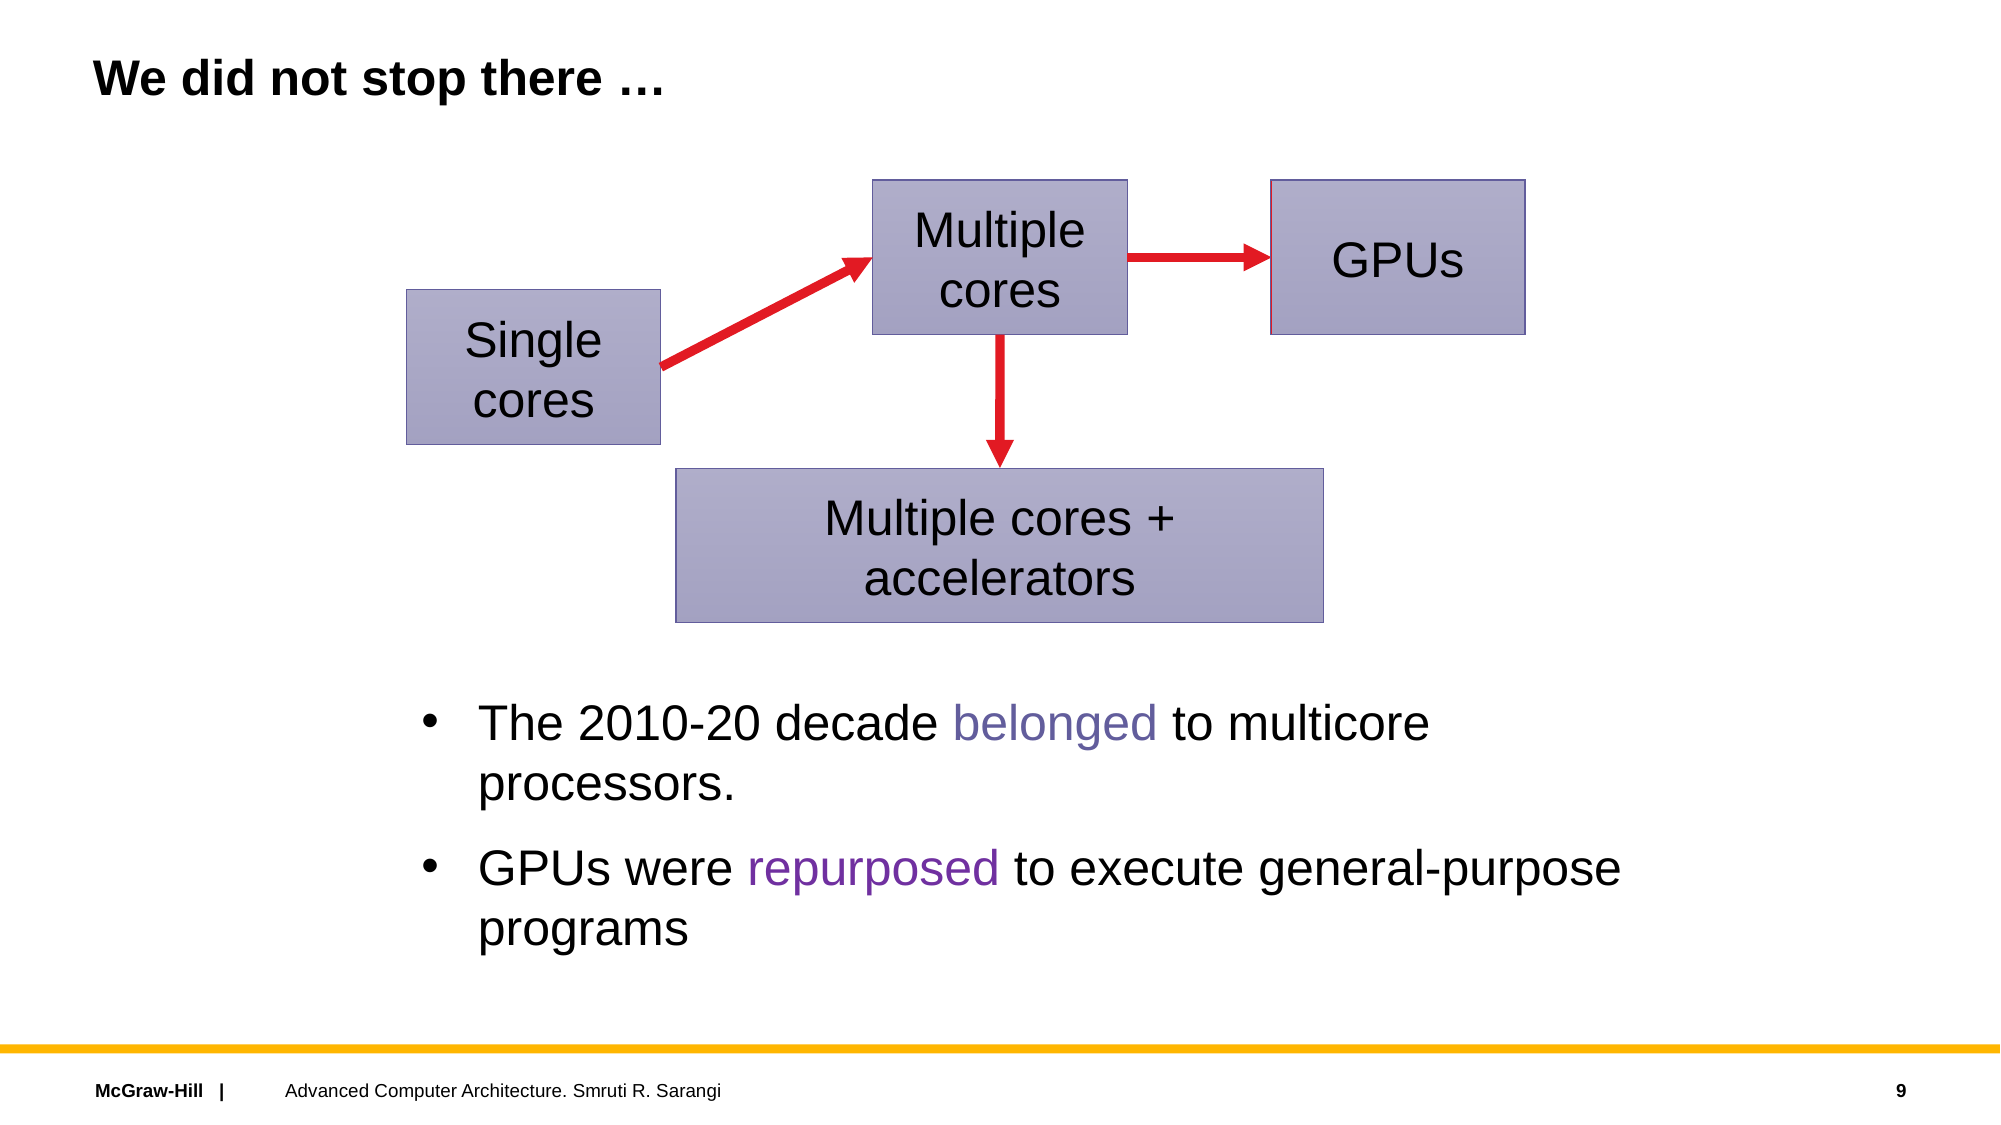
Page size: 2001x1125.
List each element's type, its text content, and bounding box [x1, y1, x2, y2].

title We did not stop there … [78, 45, 1604, 180]
text_box Multiple cores [872, 179, 1128, 335]
text_box Single cores [406, 289, 661, 445]
text_box Multiple cores + accelerators [675, 468, 1324, 623]
list The 2010-20 decade belonged to multicore processors. GPUs were repurposed to execute general-purpose programs [406, 682, 1700, 985]
footer Advanced Computer Architecture. Smruti R. Sarangi [270, 1071, 1471, 1109]
slide_number 9 [1711, 1071, 1922, 1109]
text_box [660, 257, 873, 368]
text_box GPUs [1270, 179, 1526, 335]
